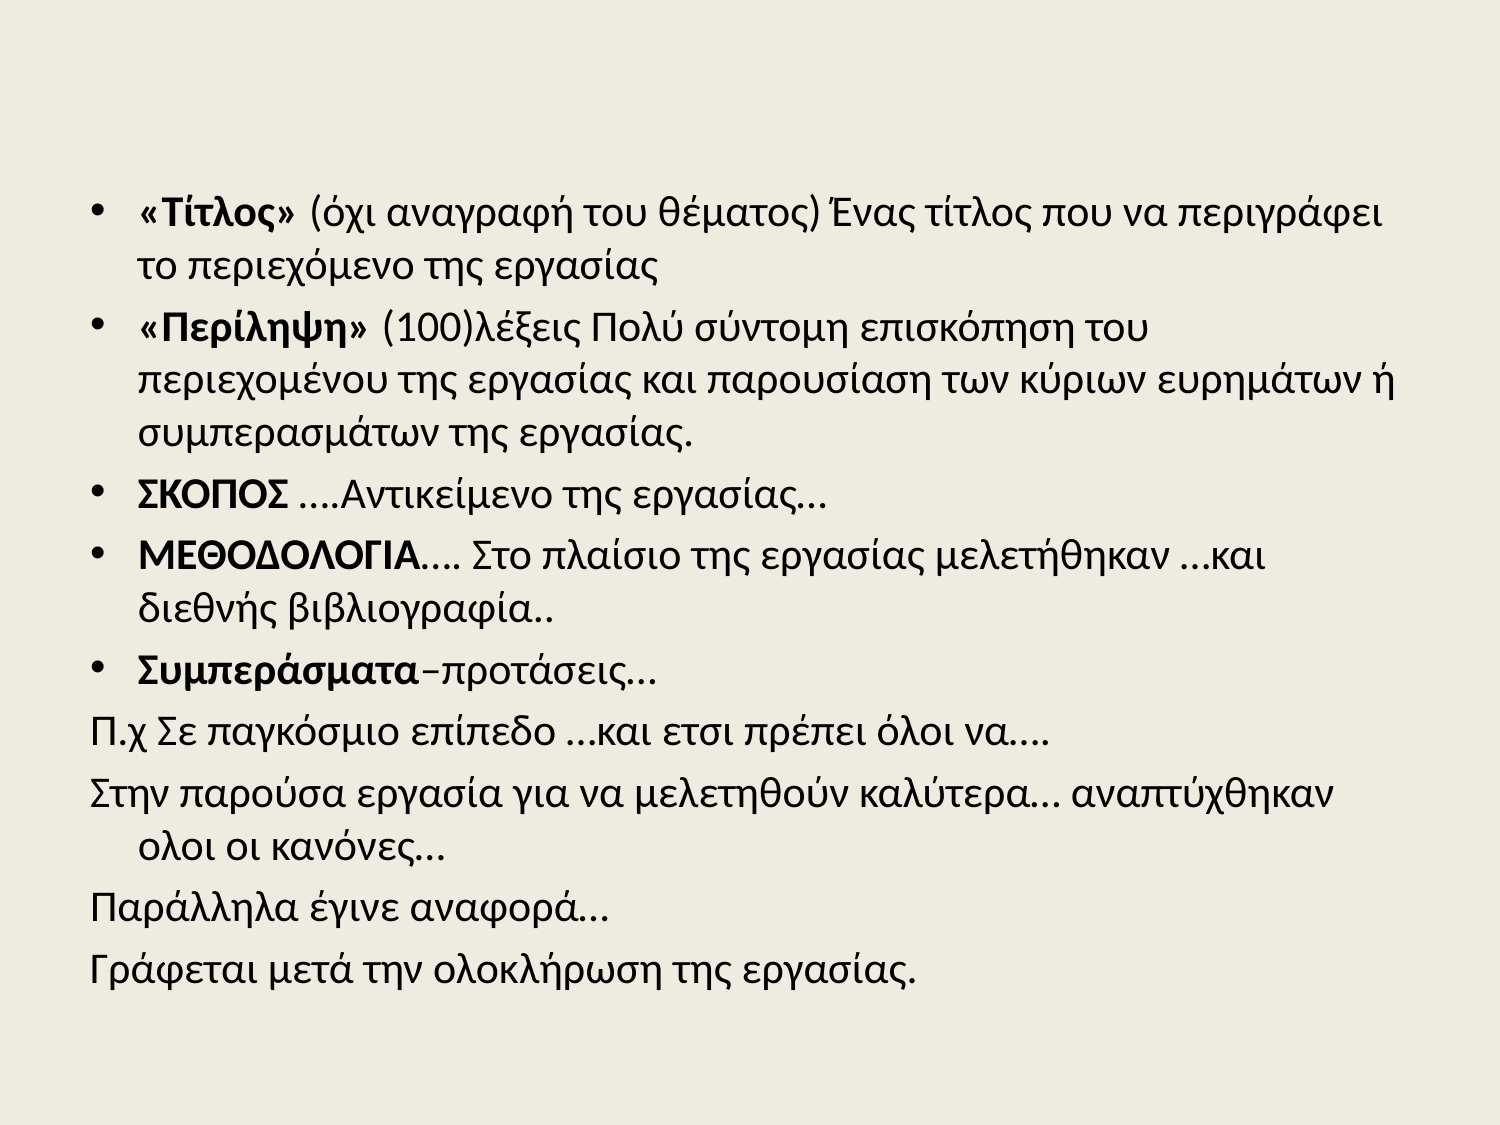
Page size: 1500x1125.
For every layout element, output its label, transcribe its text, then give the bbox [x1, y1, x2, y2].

list «Τίτλος» (όχι αναγραφή του θέματος) Ένας τίτλος που να περιγράφει το περιεχόμενο της εργασίας «Περίληψη» (100)λέξεις Πολύ σύντομη επισκόπηση του περιεχομένου της εργασίας και παρουσίαση των κύριων ευρημάτων ή συμπερασμάτων της εργασίας. ΣΚΟΠΟΣ ….Αντικείμενο της εργασίας… ΜΕΘΟΔΟΛΟΓΙΑ…. Στο πλαίσιο της εργασίας μελετήθηκαν …και διεθνής βιβλιογραφία.. Συμπεράσματα–προτάσεις… Π.χ Σε παγκόσμιο επίπεδο …και ετσι πρέπει όλοι να…. Στην παρούσα εργασία για να μελετηθούν καλύτερα… αναπτύχθηκαν ολοι οι κανόνες… Παράλληλα έγινε αναφορά… Γράφεται μετά την ολοκλήρωση της εργασίας. [75, 113, 1425, 1005]
